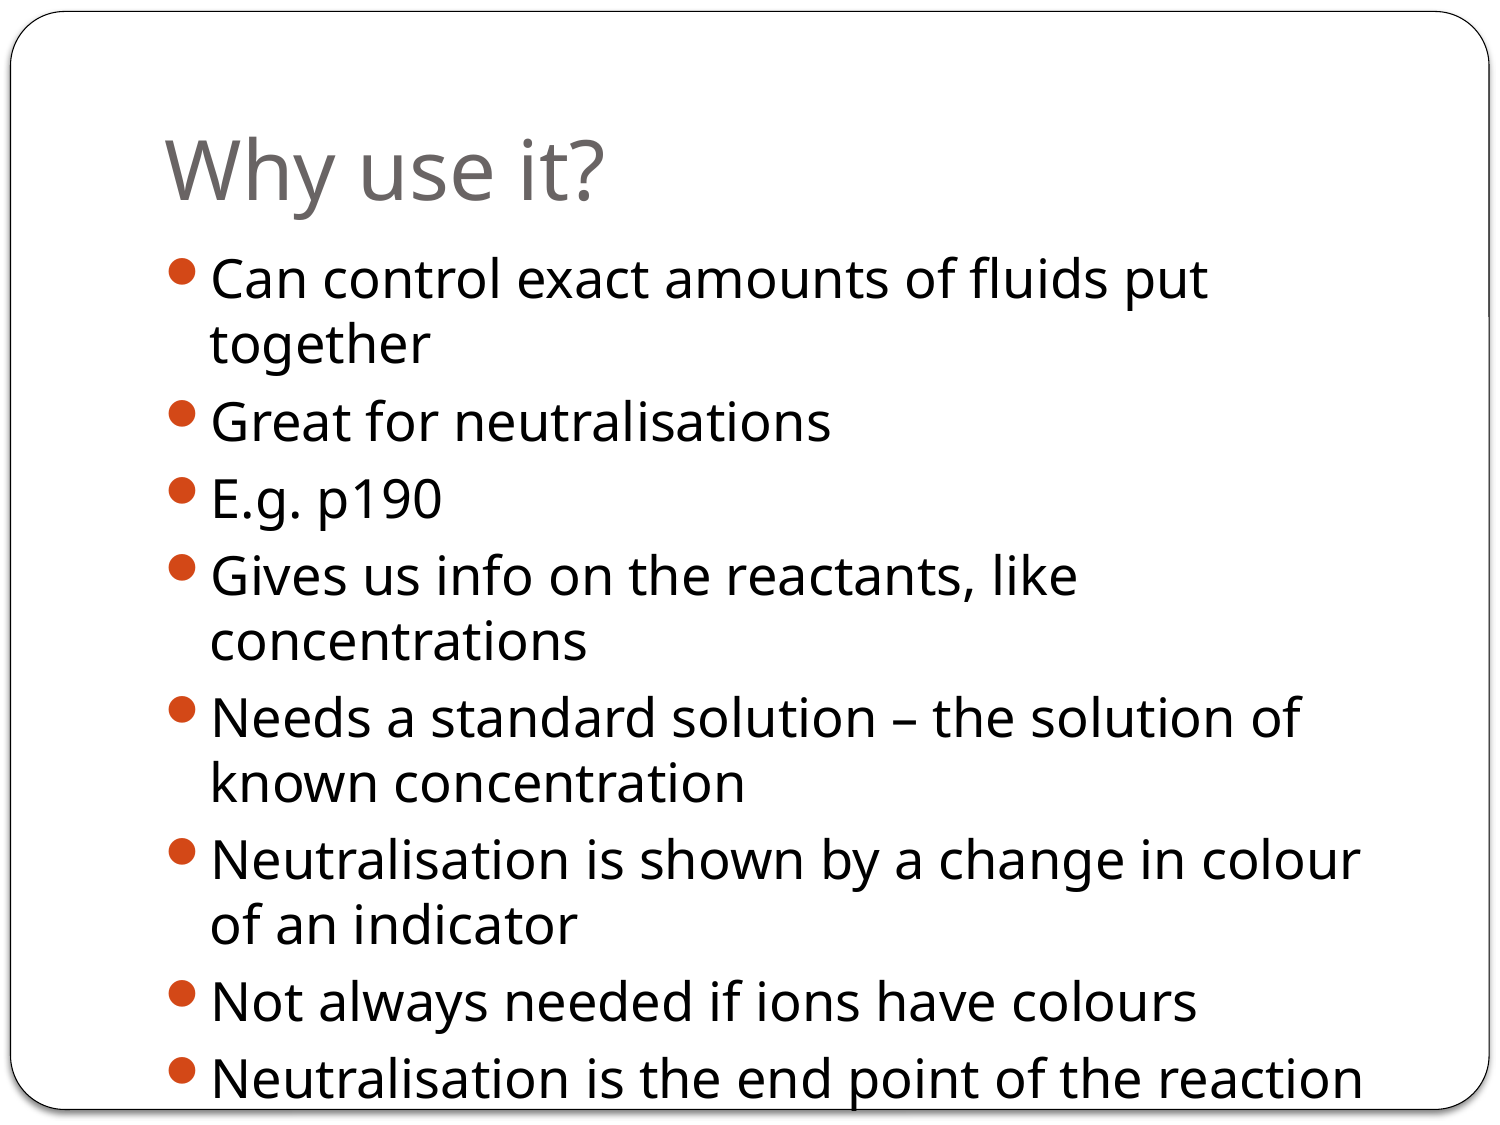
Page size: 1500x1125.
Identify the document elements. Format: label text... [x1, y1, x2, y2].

list Can control exact amounts of fluids put together Great for neutralisations E.g. p190 Gives us info on the reactants, like concentrations Needs a standard solution – the solution of known concentration Neutralisation is shown by a change in colour of an indicator Not always needed if ions have colours Neutralisation is the end point of the reaction [150, 237, 1425, 988]
title Why use it? [150, 45, 1425, 233]
